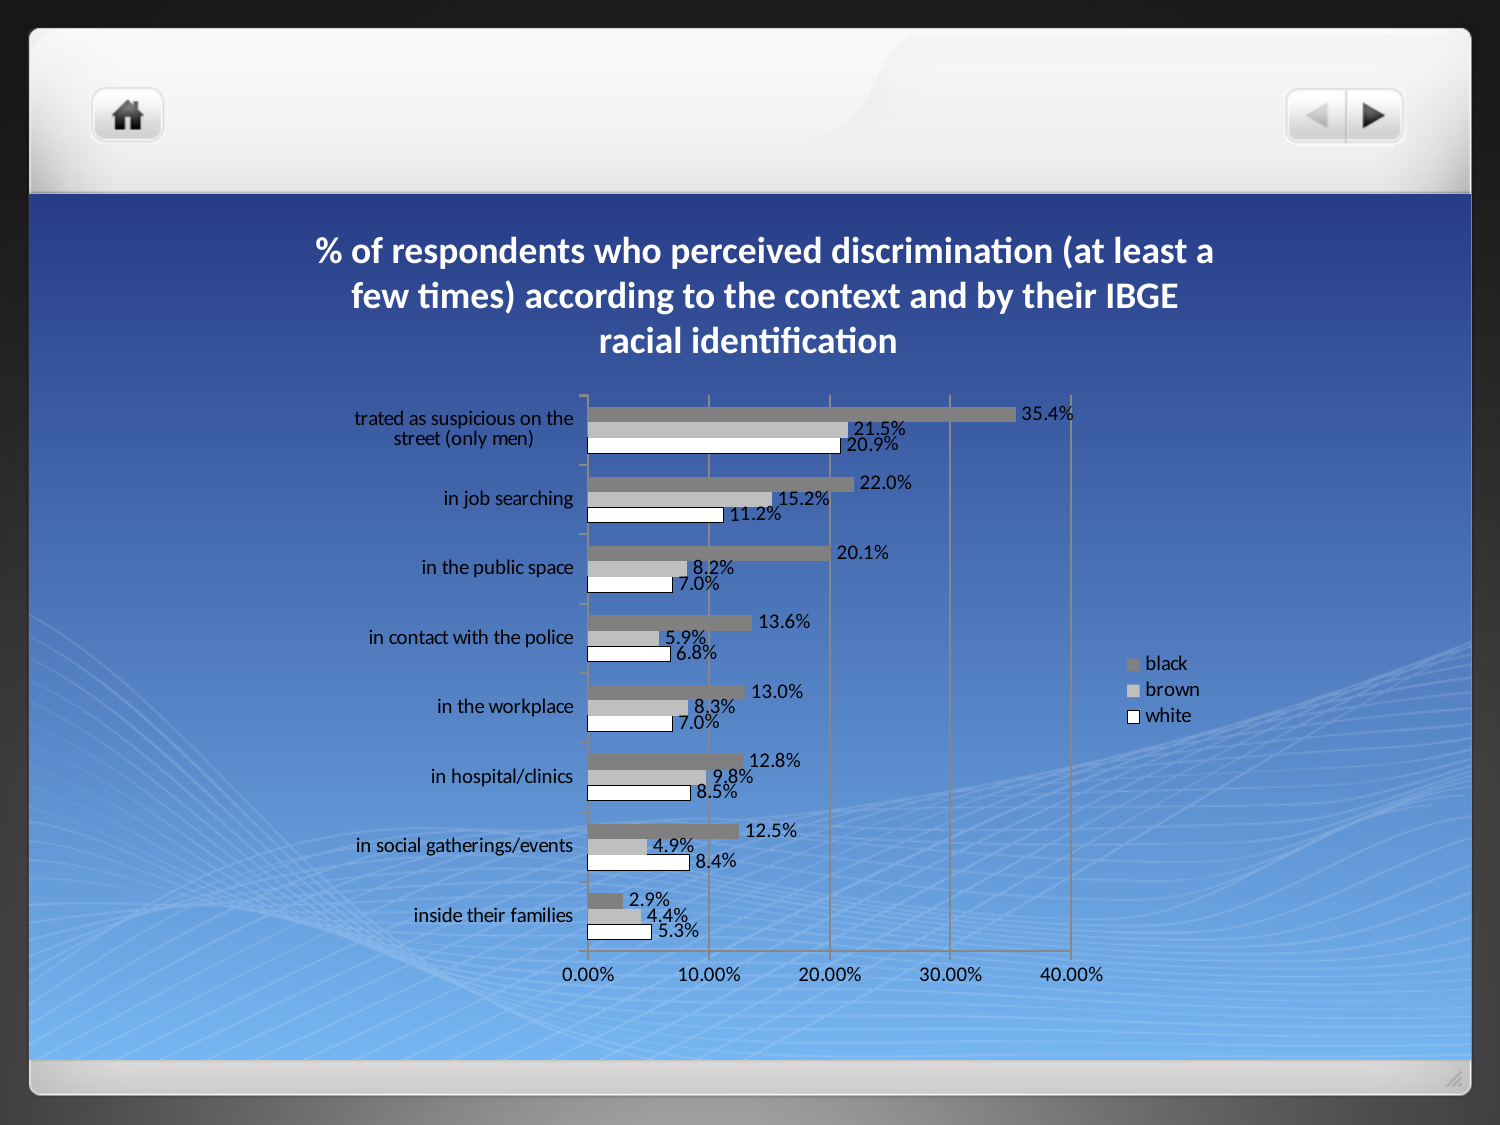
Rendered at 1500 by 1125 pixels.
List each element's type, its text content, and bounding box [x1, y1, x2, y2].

subtitle % of respondents who perceived discrimination (at least a few times) according to the context and by their IBGE racial identification [295, 218, 1236, 384]
chart [336, 382, 1221, 1000]
picture [0, 0, 1500, 1125]
